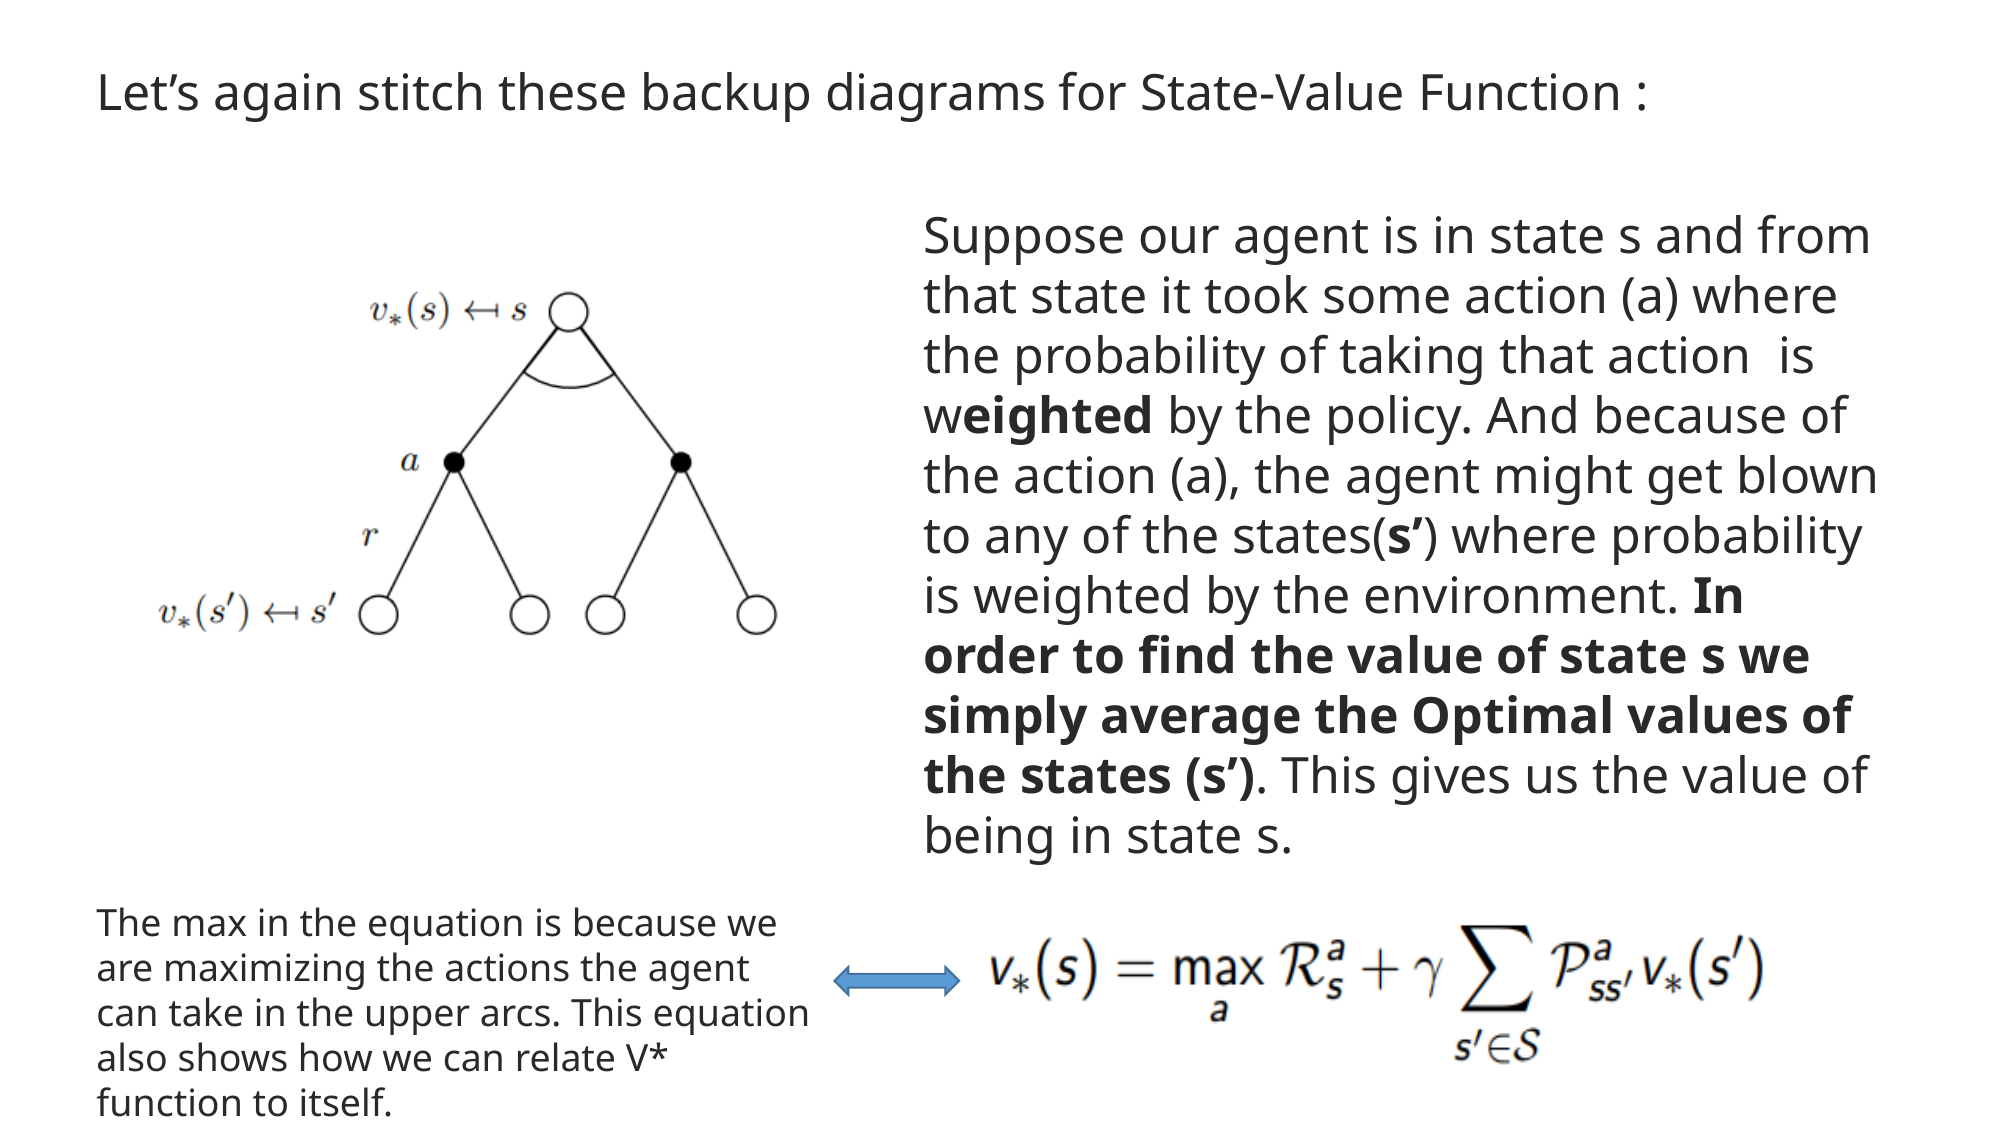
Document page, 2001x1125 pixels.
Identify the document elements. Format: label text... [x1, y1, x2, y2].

text_box Let’s again stitch these backup diagrams for State-Value Function : [81, 53, 1671, 128]
text_box The max in the equation is because we are maximizing the actions the agent can take in the upper arcs. This equation also shows how we can relate V* function to itself. [81, 891, 835, 1125]
text_box [833, 964, 908, 998]
picture [81, 245, 909, 690]
picture [908, 877, 1909, 1089]
text_box Suppose our agent is in state s and from that state it took some action (a) where the probability of taking that action is weighted by the policy. And because of the action (a), the agent might get blown to any of the states(s’) where probability is weighted by the environment. In order to find the value of state s we simply average the Optimal values of the states (s’). This gives us the value of being in state s. [908, 195, 1909, 871]
